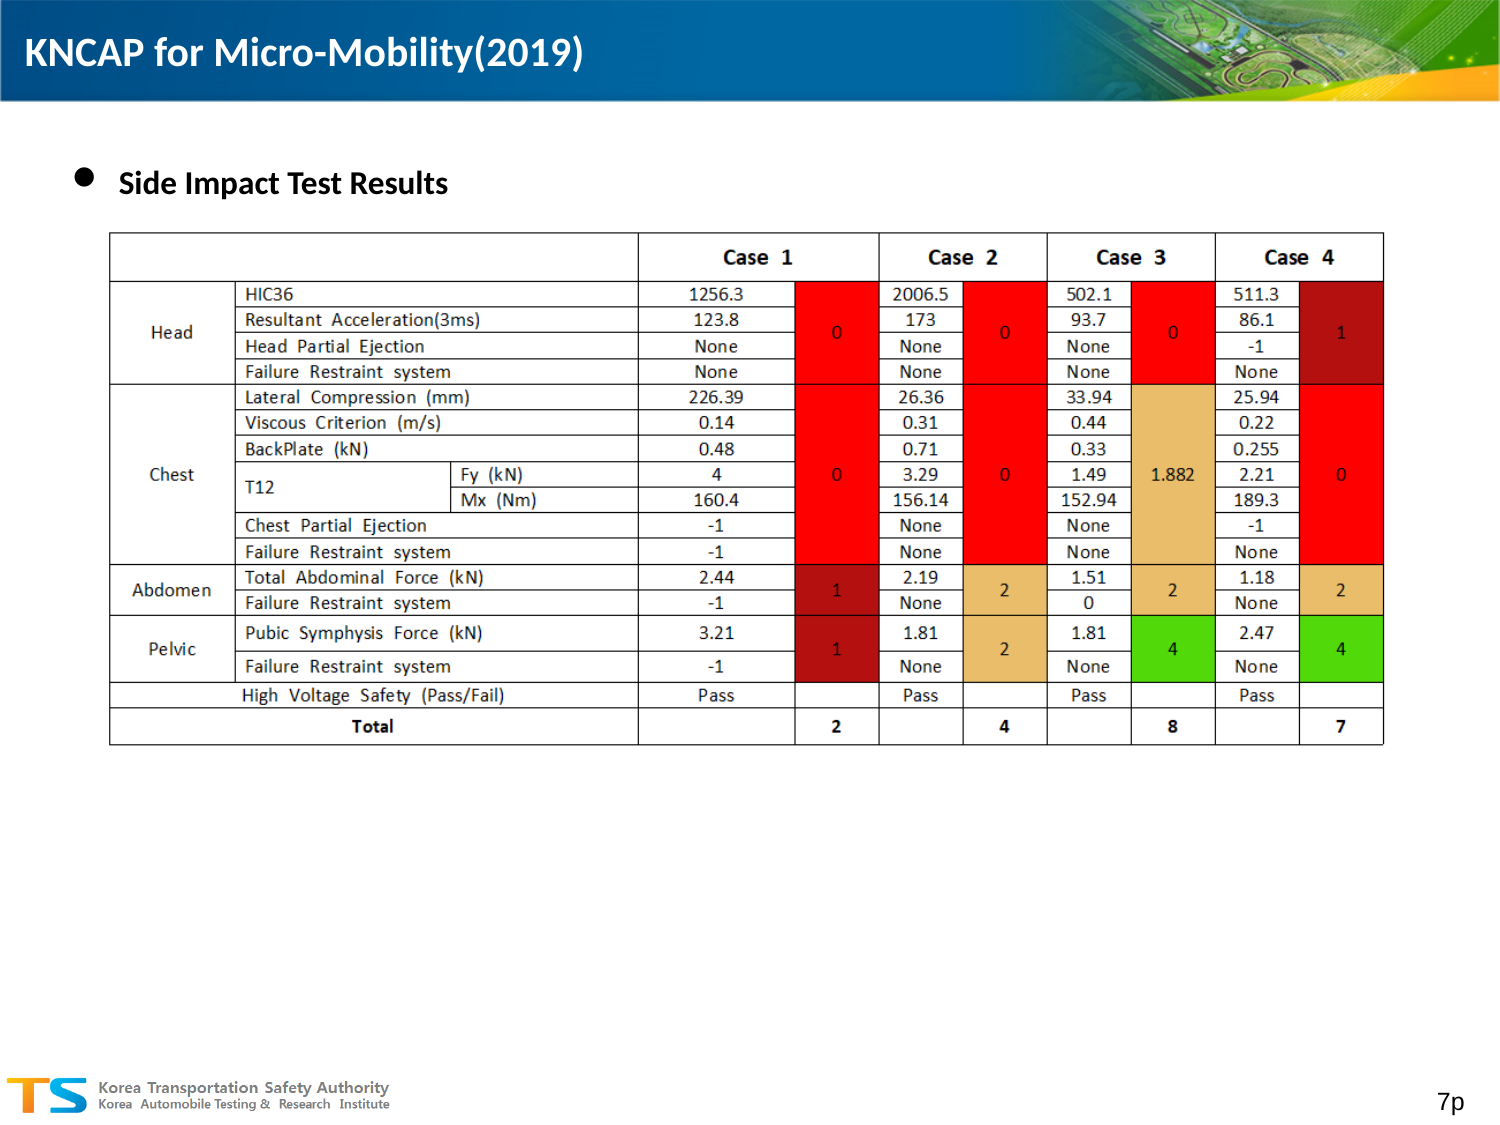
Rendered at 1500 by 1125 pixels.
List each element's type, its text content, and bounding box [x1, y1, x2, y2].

picture [0, 0, 1500, 102]
text_box 7p [1400, 1079, 1500, 1123]
text_box Side Impact Test Results [56, 154, 762, 209]
picture [4, 1072, 399, 1120]
picture [100, 222, 1398, 757]
